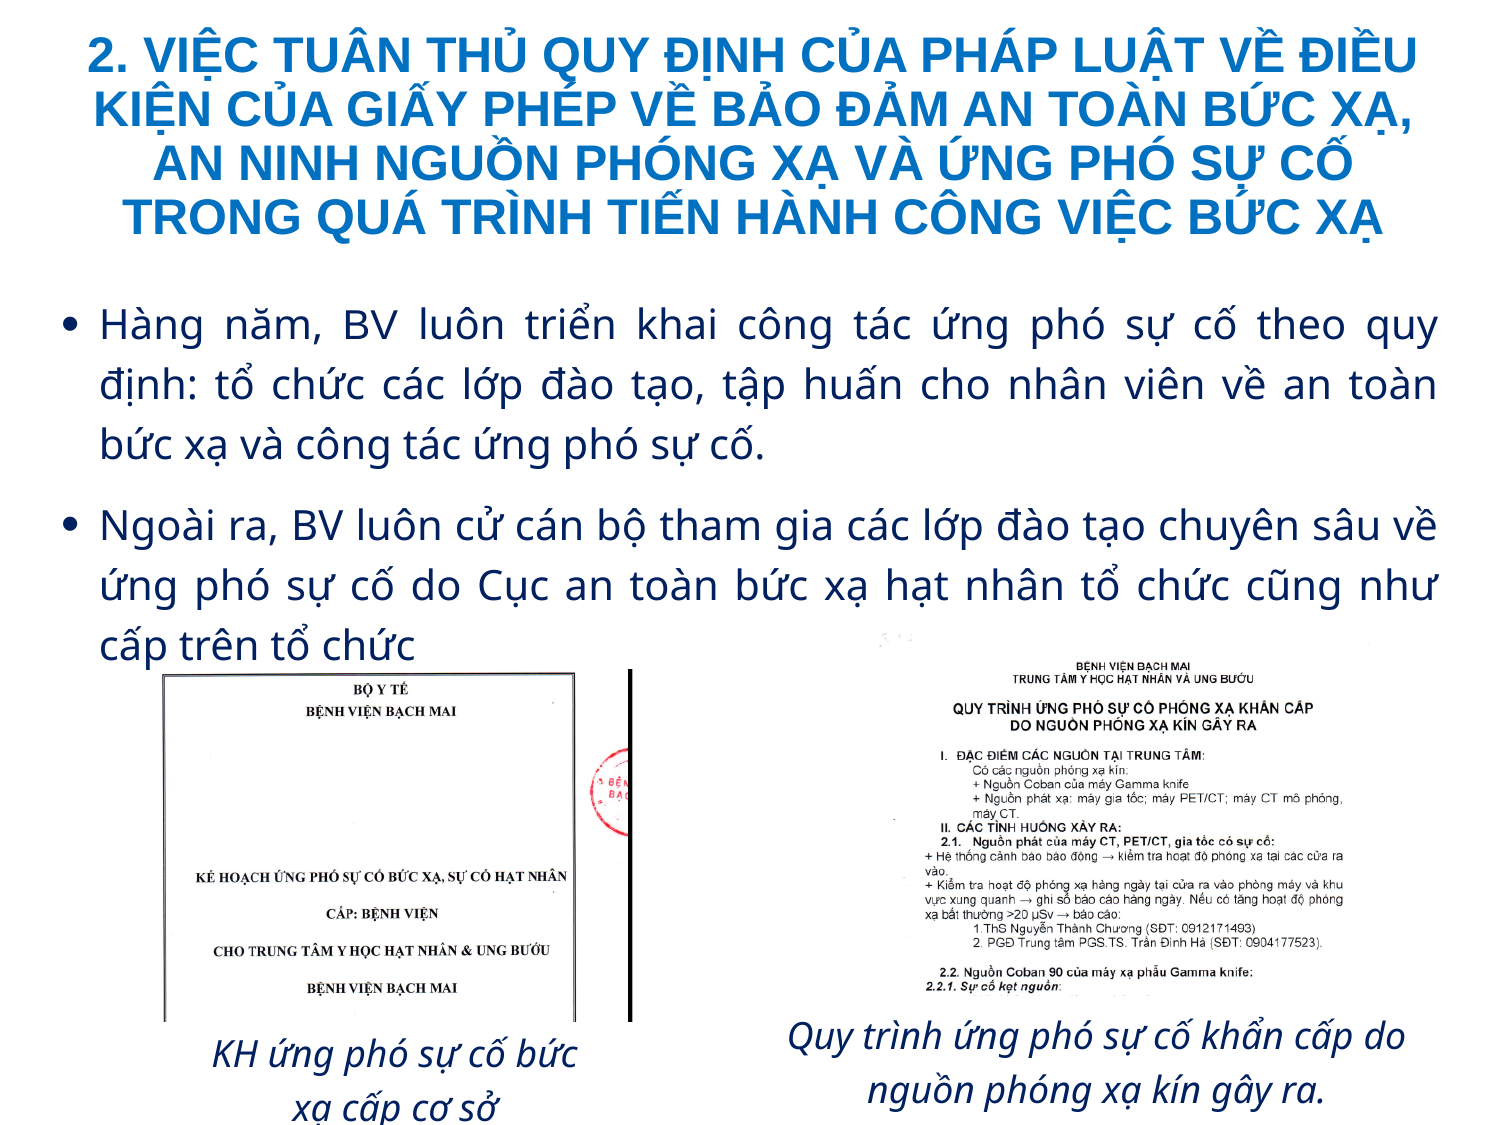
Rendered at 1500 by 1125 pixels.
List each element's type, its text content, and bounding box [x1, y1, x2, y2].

picture [874, 633, 1377, 996]
title 2. Việc tuân thủ quy định của pháp luật về điều kiện của giấy phép về bảo đảm an toàn bức xạ, an ninh nguồn phóng xạ và ứng phó sự cố trong quá trình tiến hành công việc bức xạ [50, 37, 1458, 238]
picture [157, 669, 633, 1022]
list Hàng năm, BV luôn triển khai công tác ứng phó sự cố theo quy định: tổ chức các lớp đào tạo, tập huấn cho nhân viên về an toàn bức xạ và công tác ứng phó sự cố. Ngoài ra, BV luôn cử cán bộ tham gia các lớp đào tạo chuyên sâu về ứng phó sự cố do Cục an toàn bức xạ hạt nhân tổ chức cũng như cấp trên tổ chức [46, 280, 1454, 596]
text_box Quy trình ứng phó sự cố khẩn cấp do nguồn phóng xạ kín gây ra. [724, 995, 1469, 1125]
text_box KH ứng phó sự cố bức xạ cấp cơ sở [182, 1022, 608, 1125]
